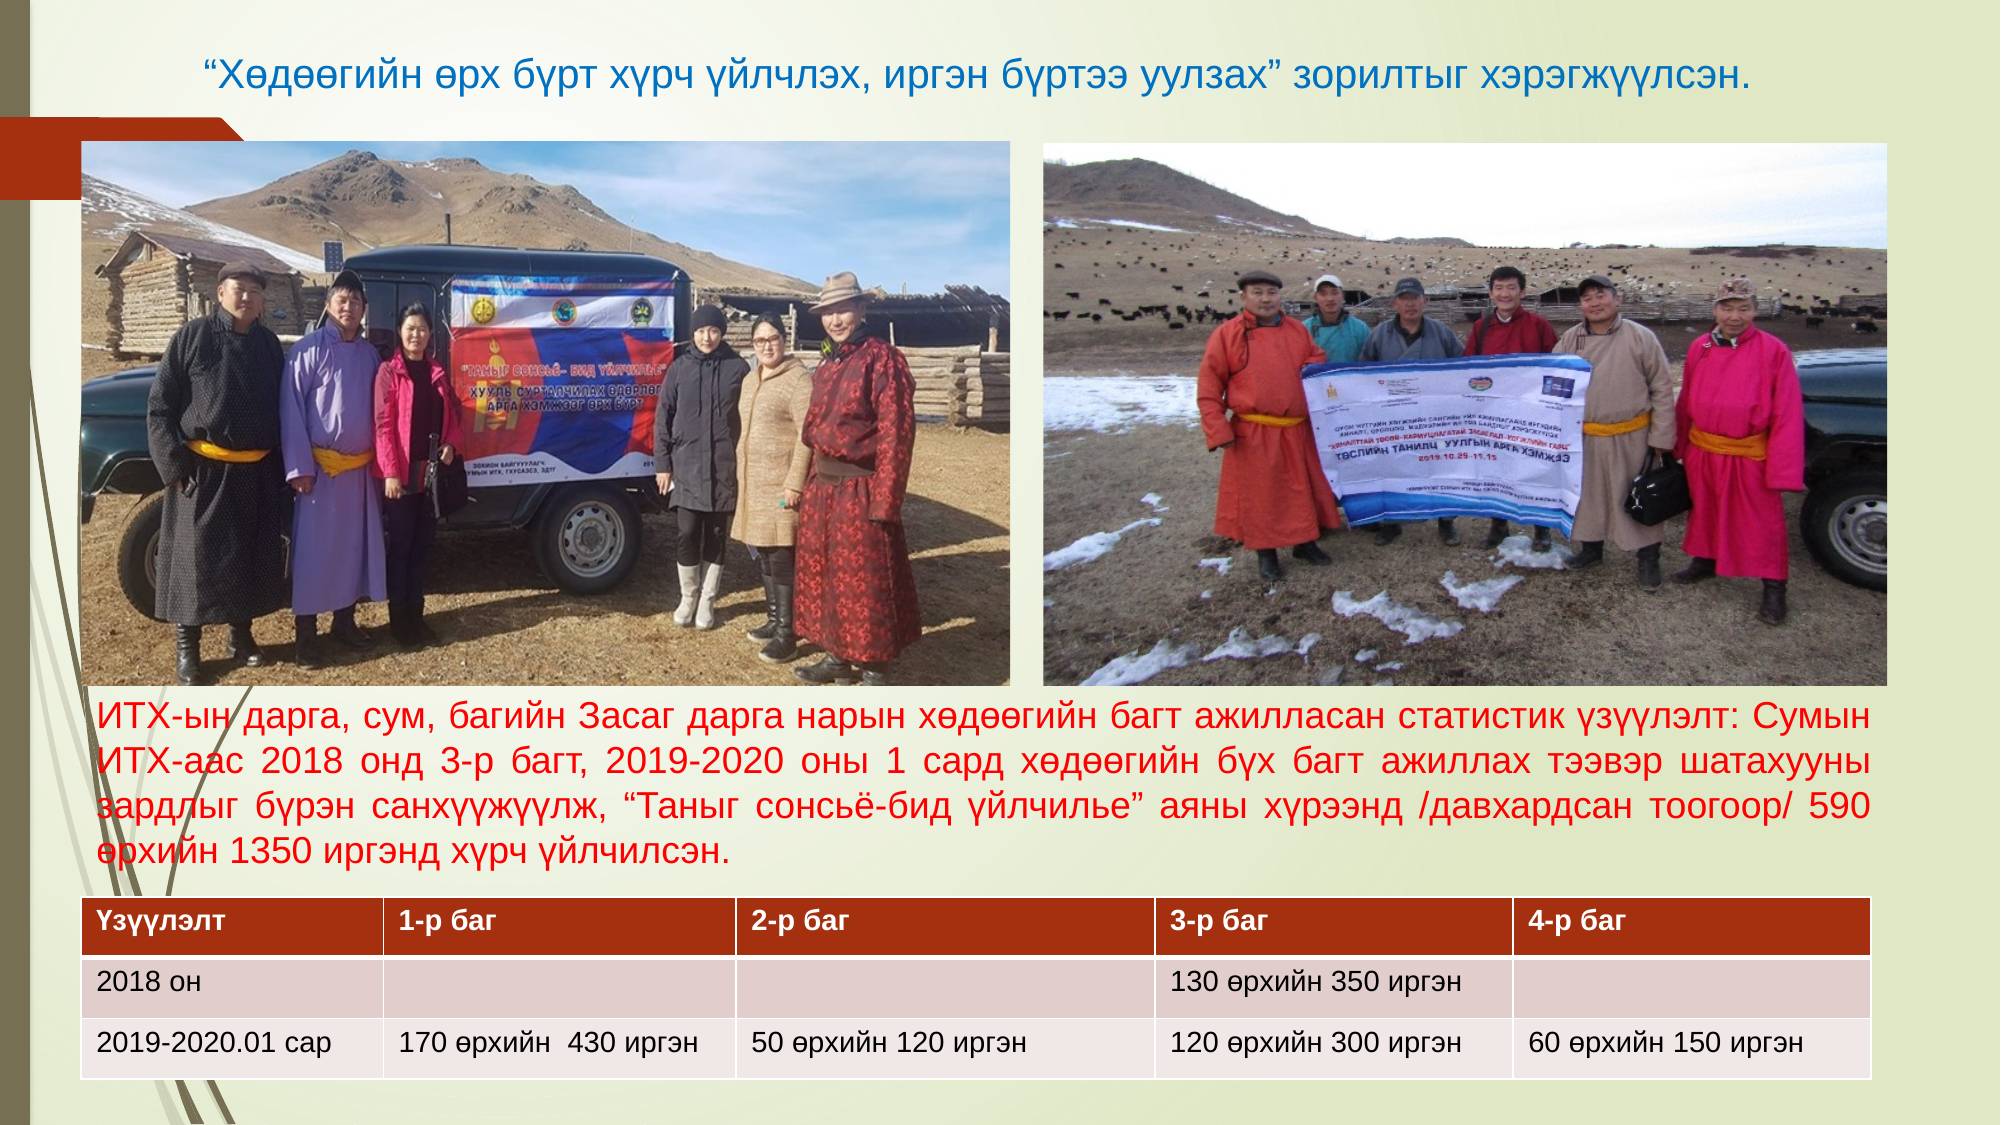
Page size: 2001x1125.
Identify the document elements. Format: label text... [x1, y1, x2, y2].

table_cell [384, 960, 735, 1018]
title “Хөдөөгийн өрх бүрт хүрч үйлчлэх, иргэн бүртээ уулзах” зорилтыг хэрэгжүүлсэн. [81, 39, 1888, 139]
table_cell 2019-2020.01 сар [82, 1019, 383, 1078]
picture [1043, 143, 1888, 687]
table_header 3-р баг [1156, 898, 1512, 955]
table_cell 2018 он [82, 960, 383, 1018]
table_cell 130 өрхийн 350 иргэн [1156, 960, 1512, 1018]
list ИТХ-ын дарга, сум, багийн Засаг дарга нарын хөдөөгийн багт ажилласан статистик үзүүлэлт: Сумын ИТХ-аас 2018 онд 3-р багт, 2019-2020 оны 1 сард хөдөөгийн бүх багт ажиллах тээвэр шатахууны зардлыг бүрэн санхүүжүүлж, “Таныг сонсьё-бид үйлчилье” аяны хүрээнд /давхардсан тоогоор/ 590 өрхийн 1350 иргэнд хүрч үйлчилсэн. [81, 683, 1888, 894]
table_cell [737, 960, 1154, 1018]
table_header Үзүүлэлт [82, 898, 383, 955]
table_header 4-р баг [1514, 898, 1870, 955]
table_cell 60 өрхийн 150 иргэн [1514, 1019, 1870, 1078]
table_cell 170 өрхийн 430 иргэн [384, 1019, 735, 1078]
table_cell 50 өрхийн 120 иргэн [737, 1019, 1154, 1078]
table_header 1-р баг [384, 898, 735, 955]
table_header 2-р баг [737, 898, 1154, 955]
table_cell 120 өрхийн 300 иргэн [1156, 1019, 1512, 1078]
table_cell [1514, 960, 1870, 1018]
picture [80, 140, 1011, 687]
